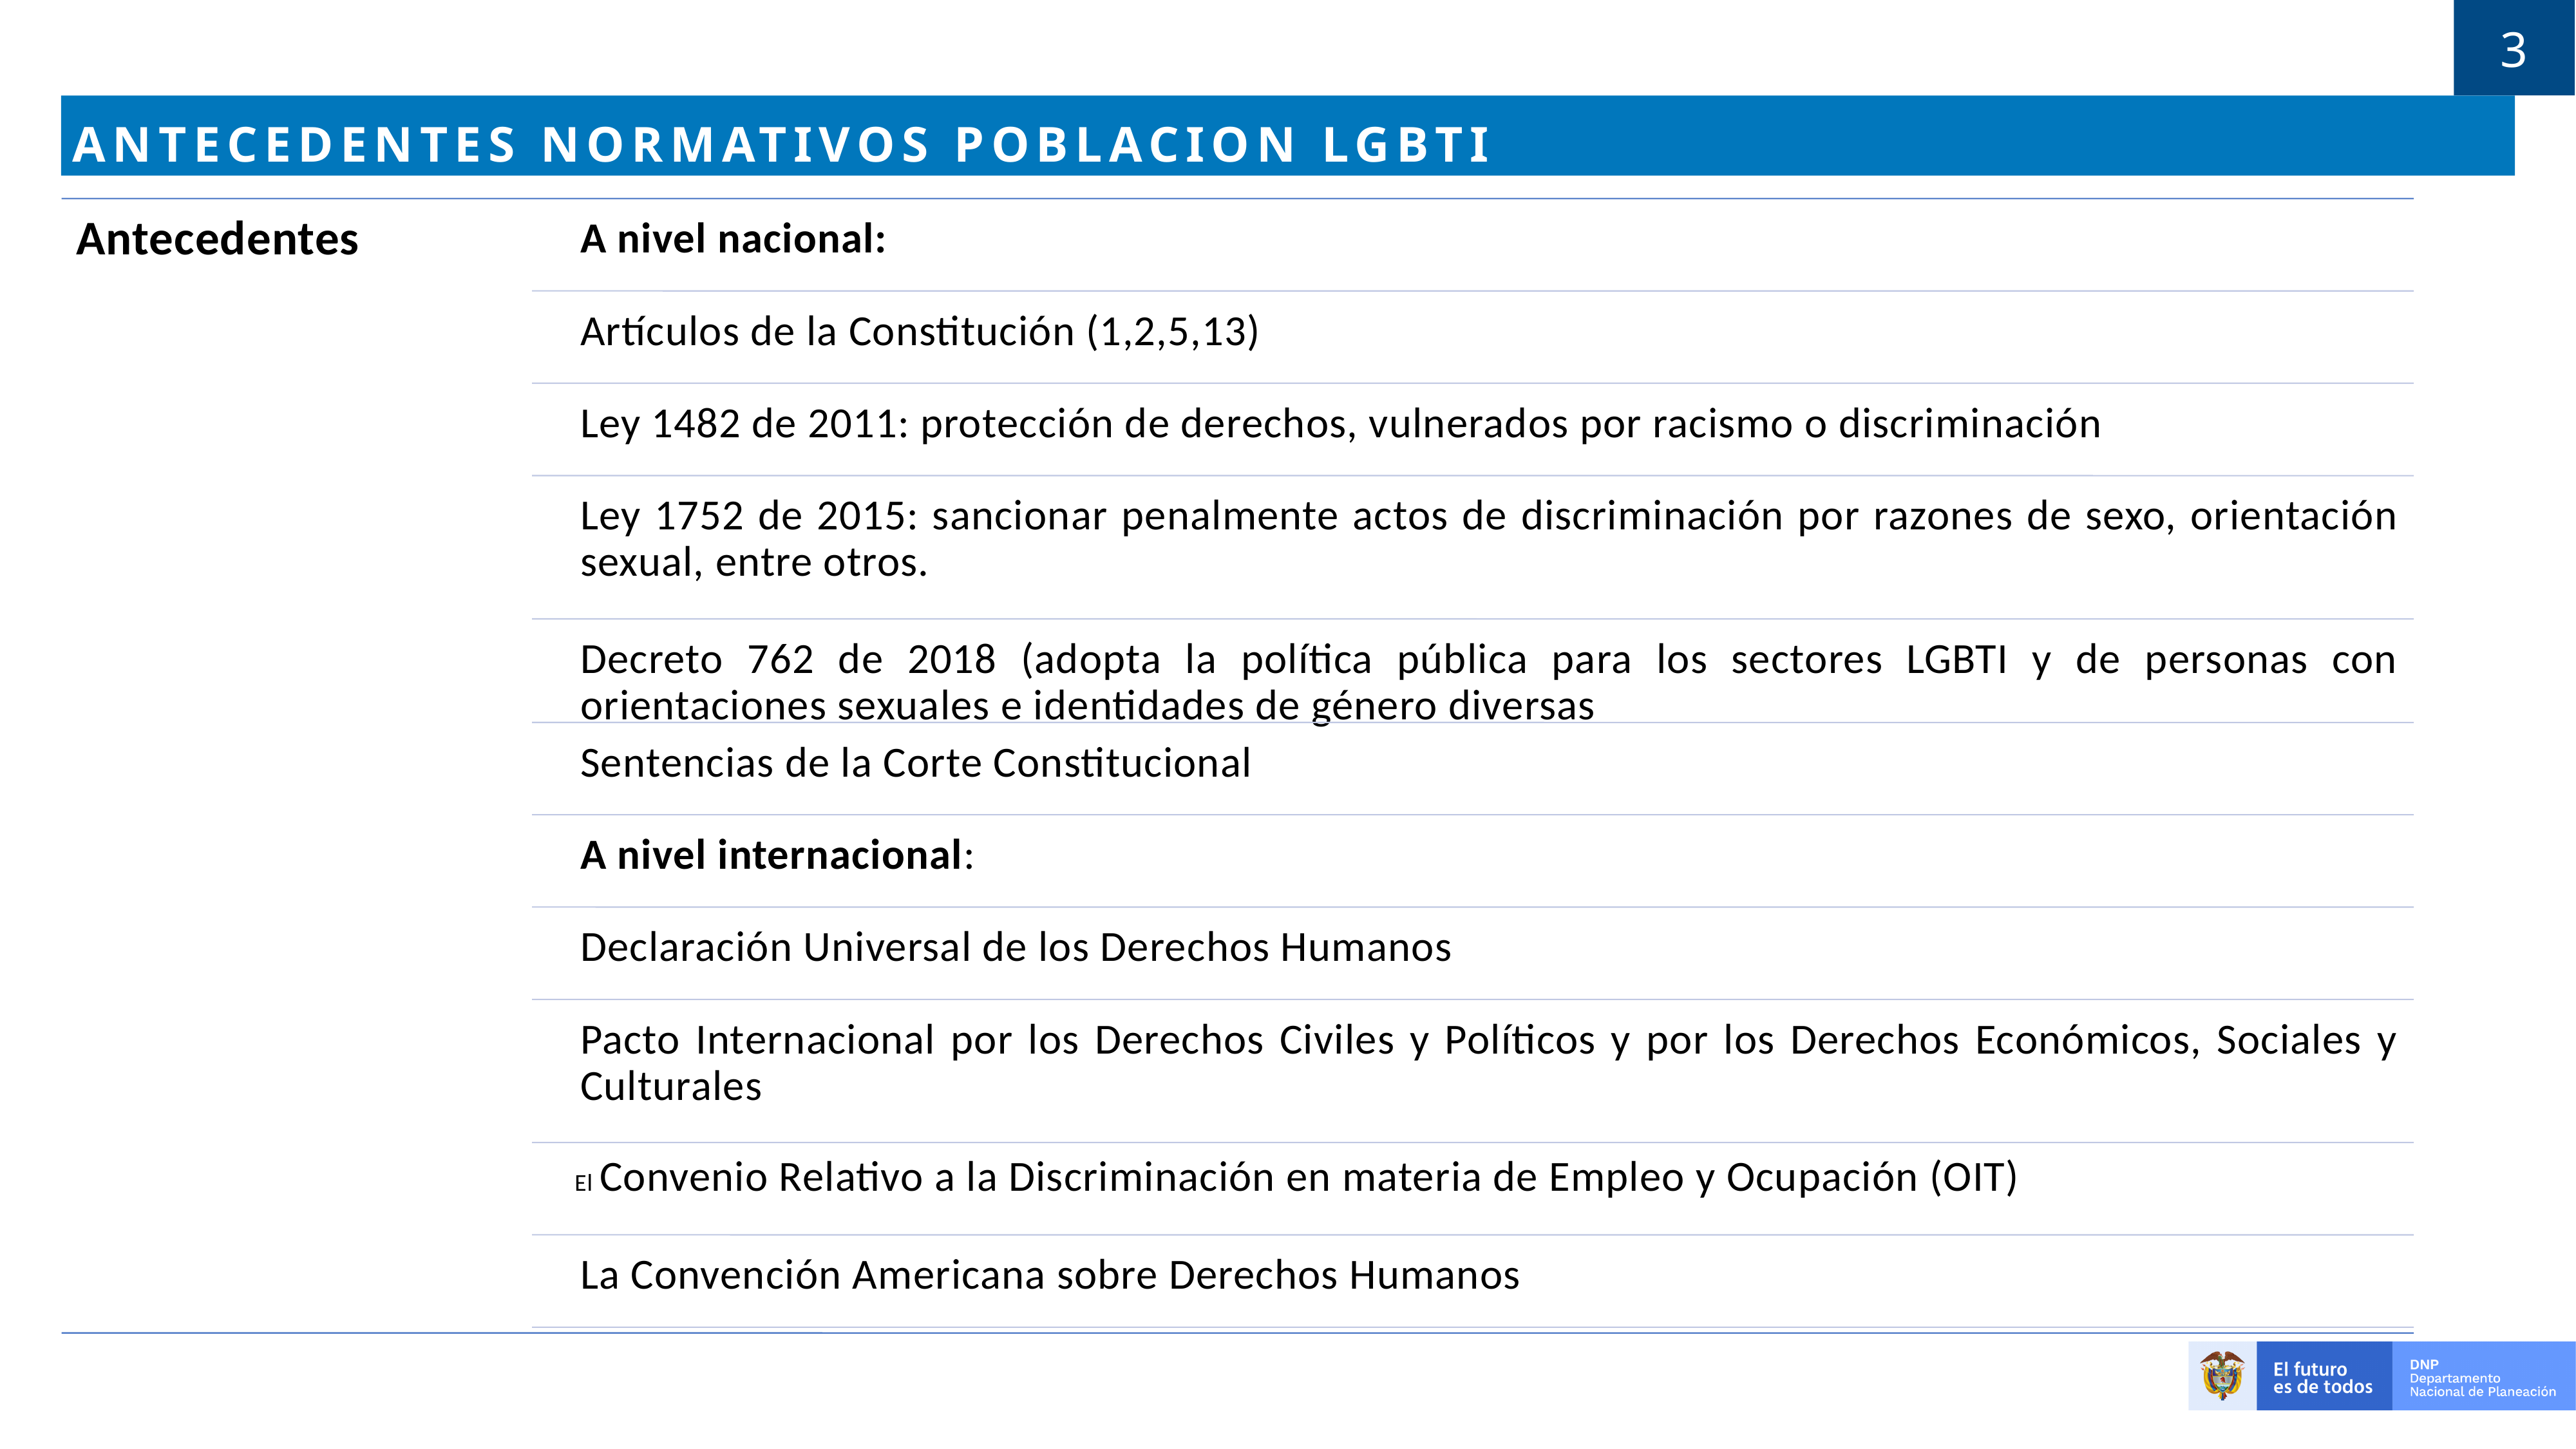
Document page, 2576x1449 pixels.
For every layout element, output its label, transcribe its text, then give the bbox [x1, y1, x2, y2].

text_box 3 [2454, 0, 2575, 96]
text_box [61, 198, 2414, 1449]
picture [2414, 1341, 2576, 1410]
text_box ANTECEDENTES NORMATIVOS POBLACION lgbti [61, 95, 2515, 176]
